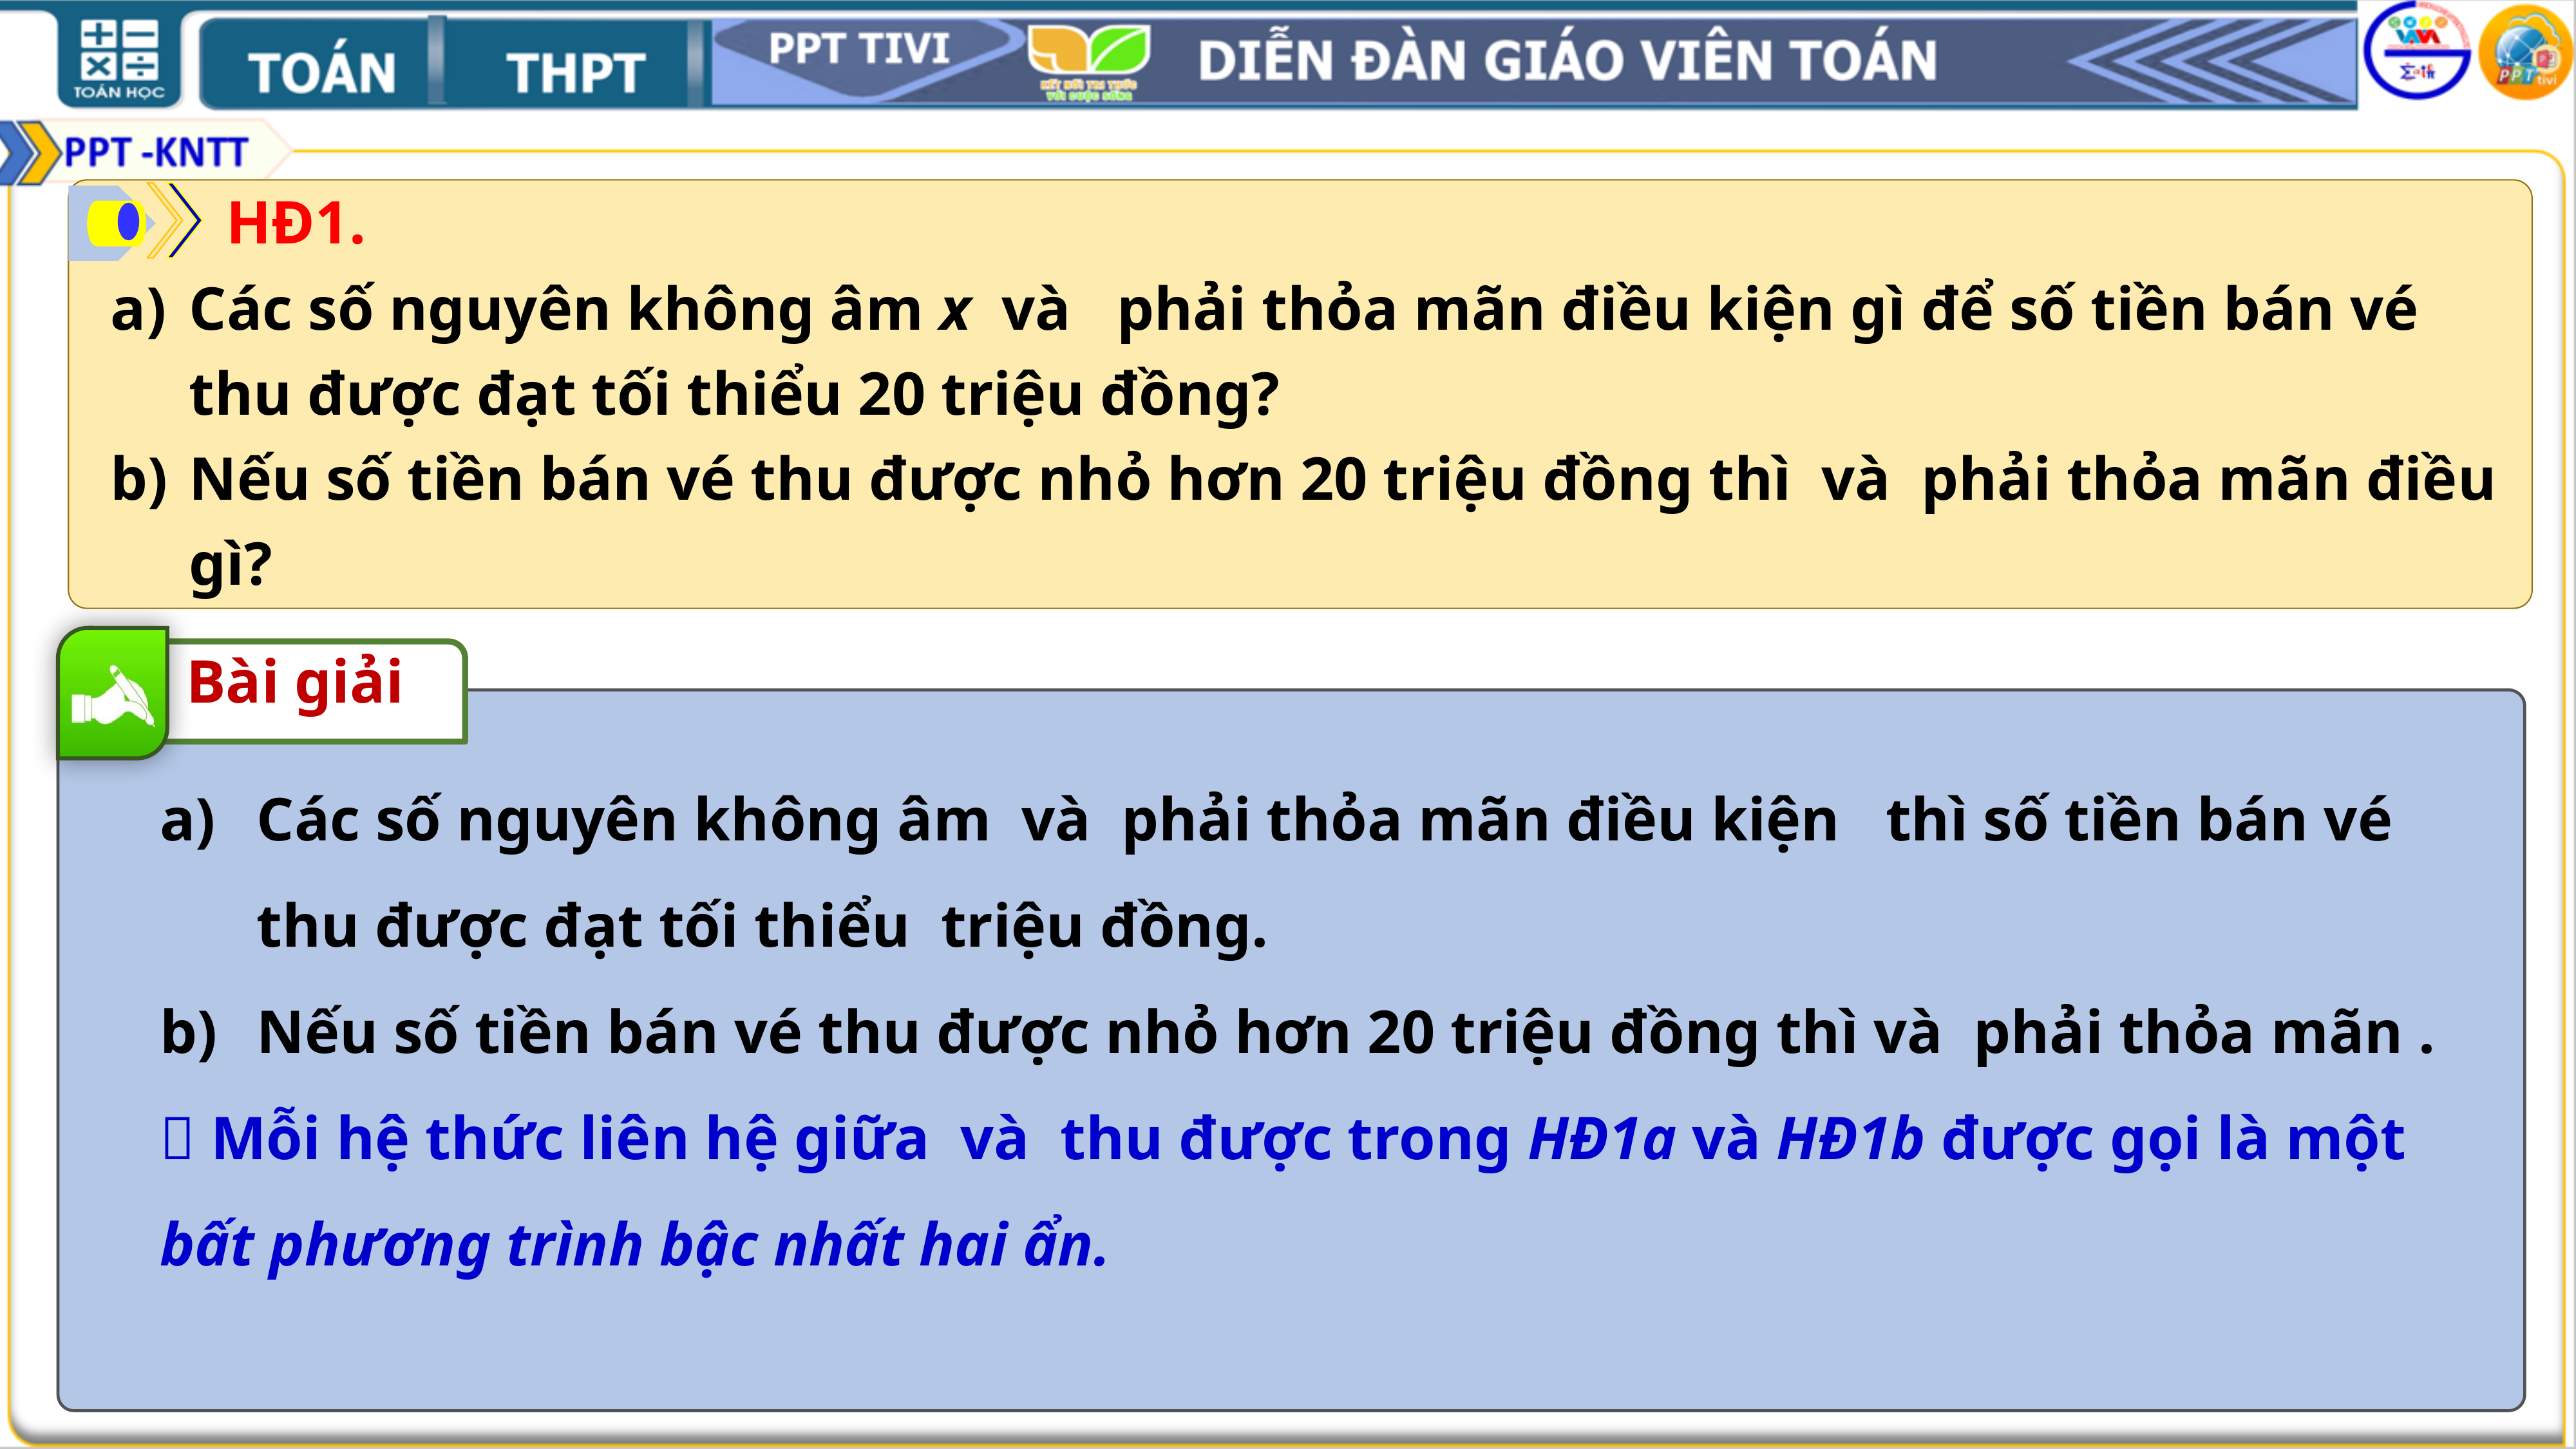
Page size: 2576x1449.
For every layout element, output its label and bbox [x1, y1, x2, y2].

text_box [68, 180, 2532, 609]
text_box [58, 627, 2525, 1411]
text_box [2049, 1097, 2170, 1244]
picture [0, 0, 2576, 1449]
